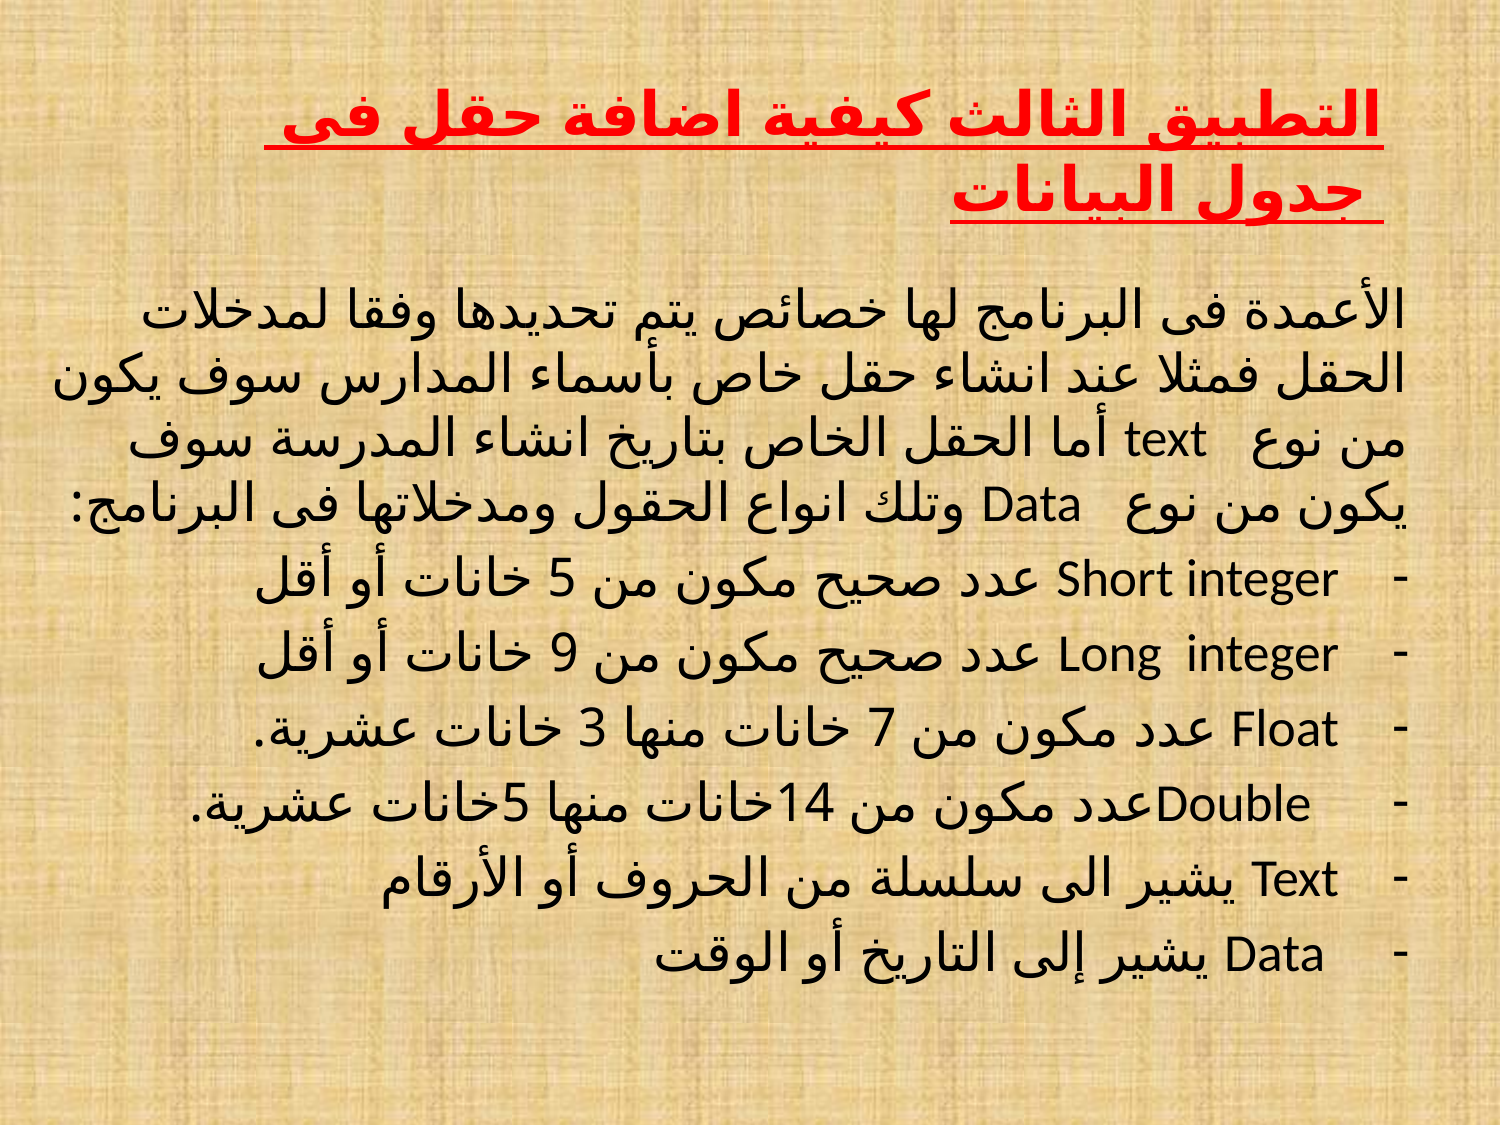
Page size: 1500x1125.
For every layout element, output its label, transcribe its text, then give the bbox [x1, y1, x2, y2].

title التطبيق الثالث كيفية اضافة حقل فى جدول البيانات [123, 66, 1399, 232]
subtitle الأعمدة فى البرنامج لها خصائص يتم تحديدها وفقا لمدخلات الحقل فمثلا عند انشاء حقل خاص بأسماء المدارس سوف يكون من نوع text أما الحقل الخاص بتاريخ انشاء المدرسة سوف يكون من نوع Data وتلك انواع الحقول ومدخلاتها فى البرنامج: Short integer عدد صحيح مكون من 5 خانات أو أقل Long integer عدد صحيح مكون من 9 خانات أو أقل Float عدد مكون من 7 خانات منها 3 خانات عشرية. Doubleعدد مكون من 14خانات منها 5خانات عشرية. Text يشير الى سلسلة من الحروف أو الأرقام Data يشير إلى التاريخ أو الوقت [29, 267, 1424, 1047]
picture [0, 0, 1500, 1125]
